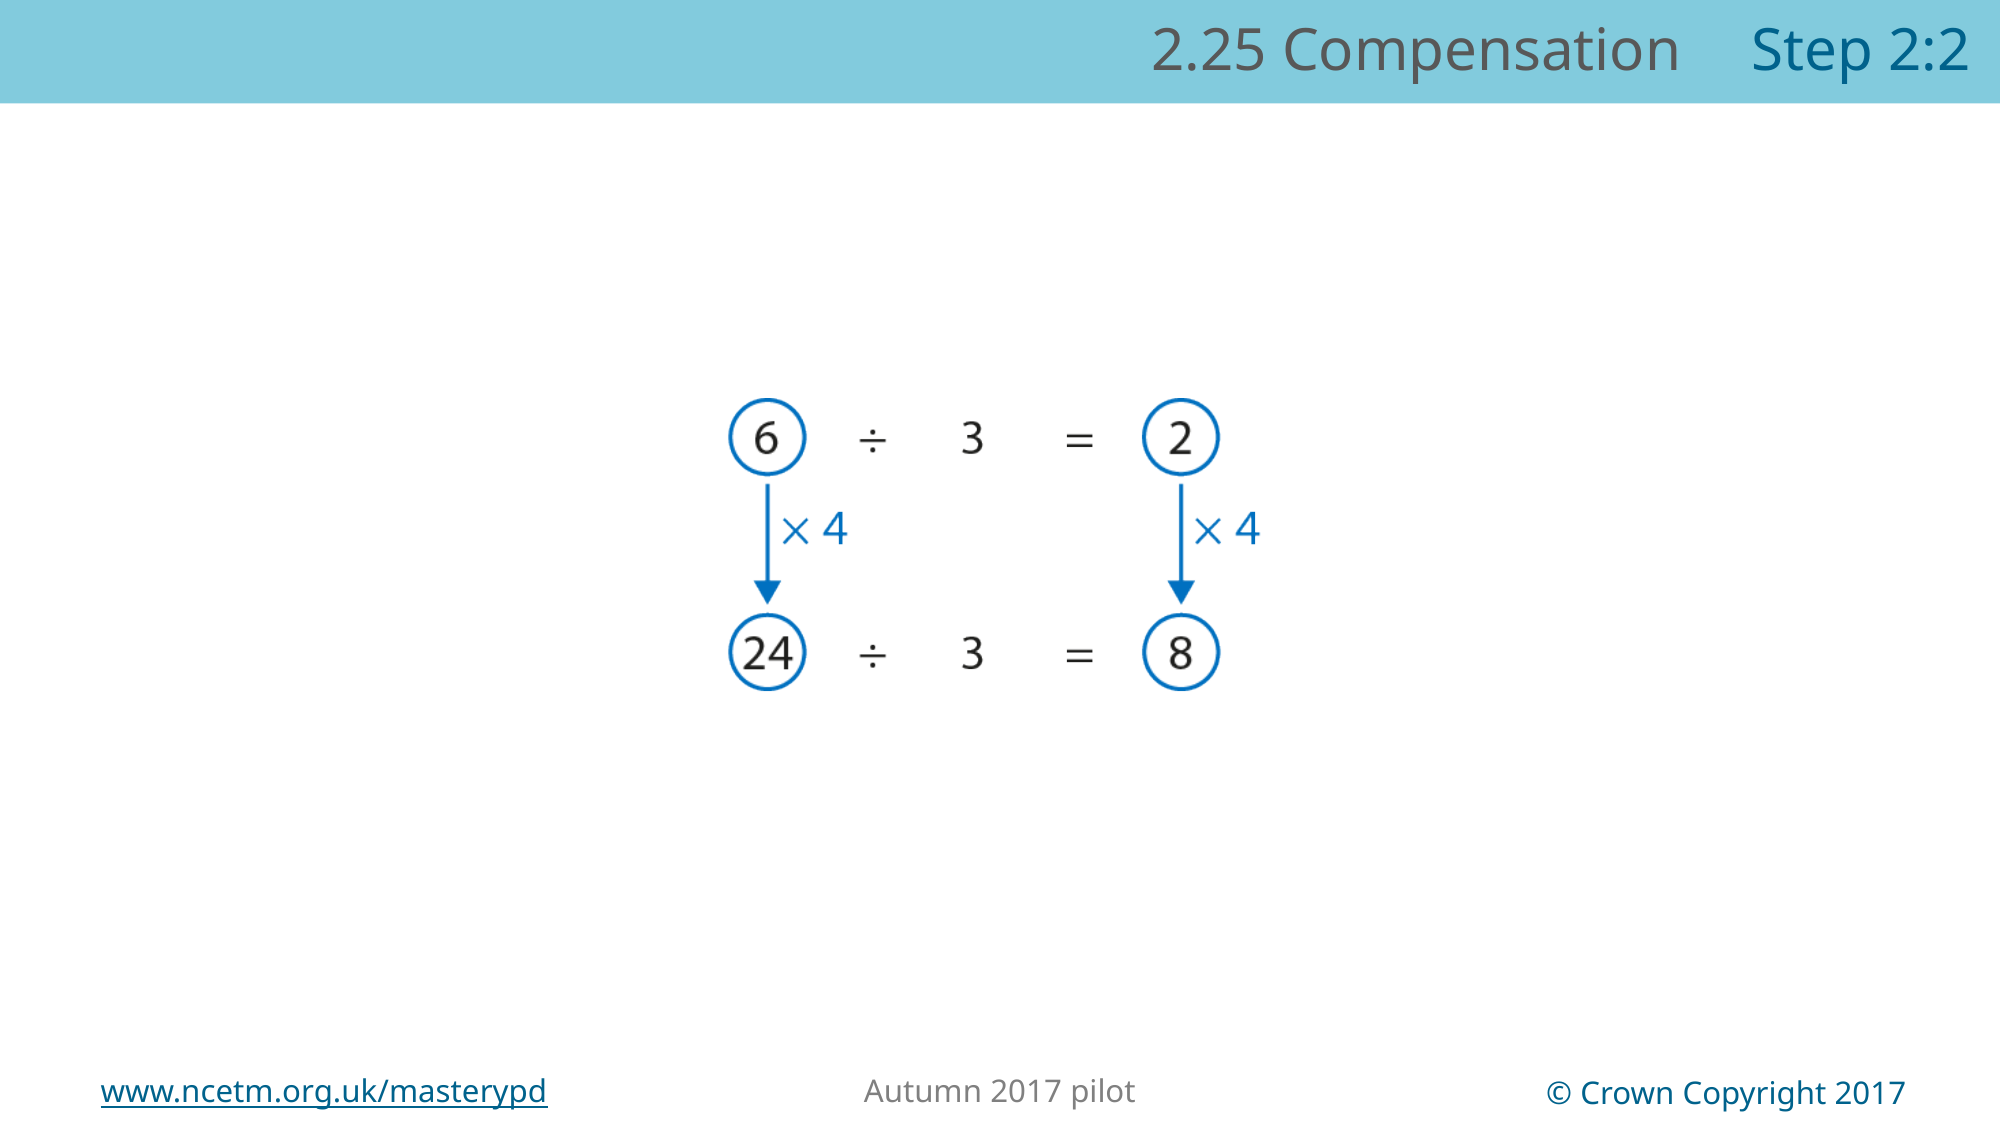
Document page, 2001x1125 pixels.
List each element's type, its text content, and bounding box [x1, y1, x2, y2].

list 2.25 Compensation Step 2:2 [0, 0, 2000, 104]
picture [440, 398, 1560, 727]
